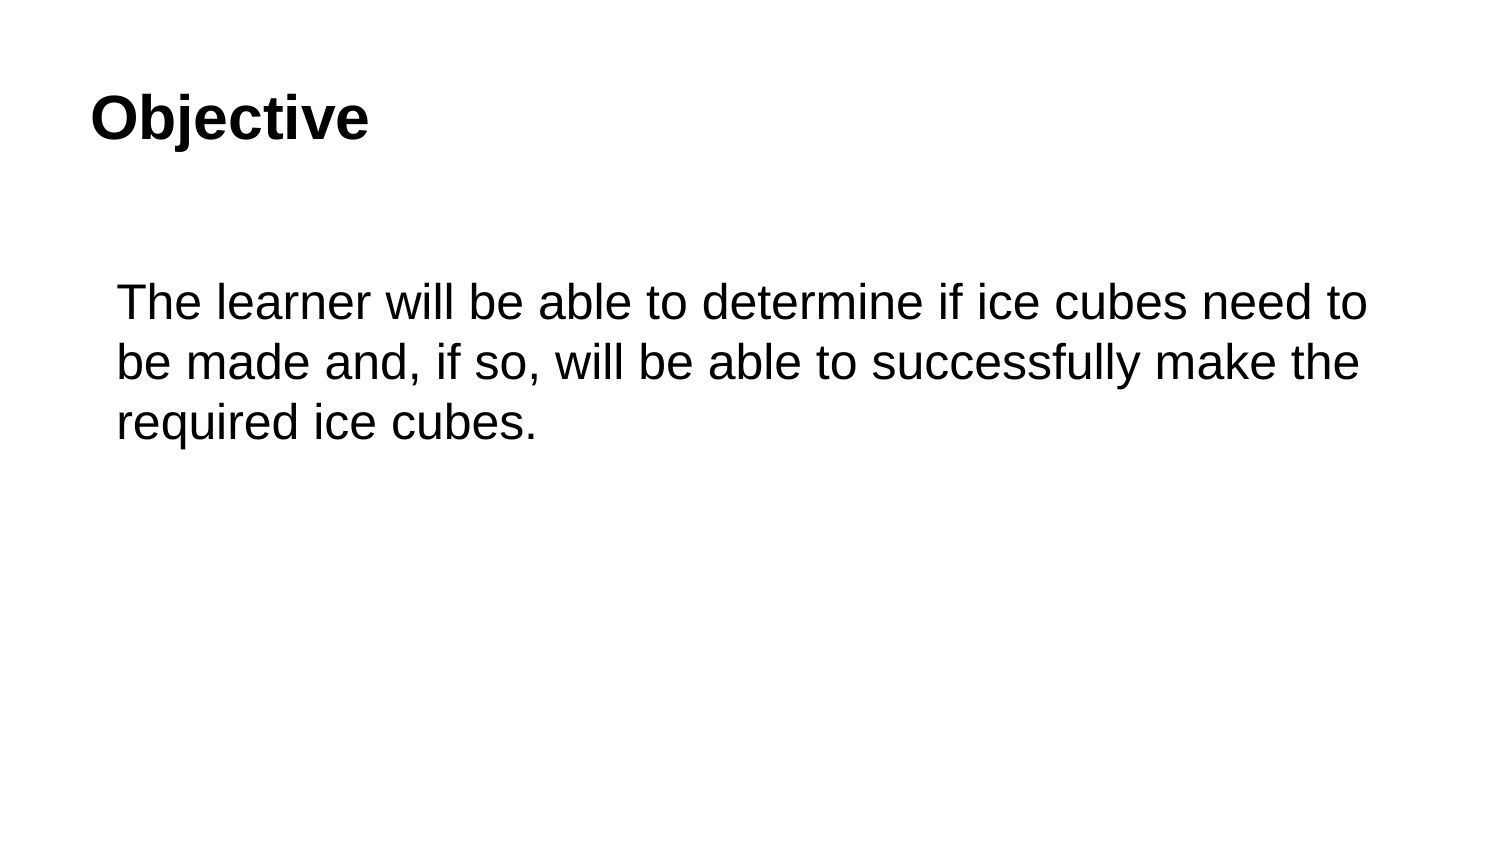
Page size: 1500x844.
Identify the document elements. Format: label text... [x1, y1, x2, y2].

text_box The learner will be able to determine if ice cubes need to be made and, if so, will be able to successfully make the required ice cubes. [101, 179, 1399, 735]
title Objective [75, 42, 1425, 167]
